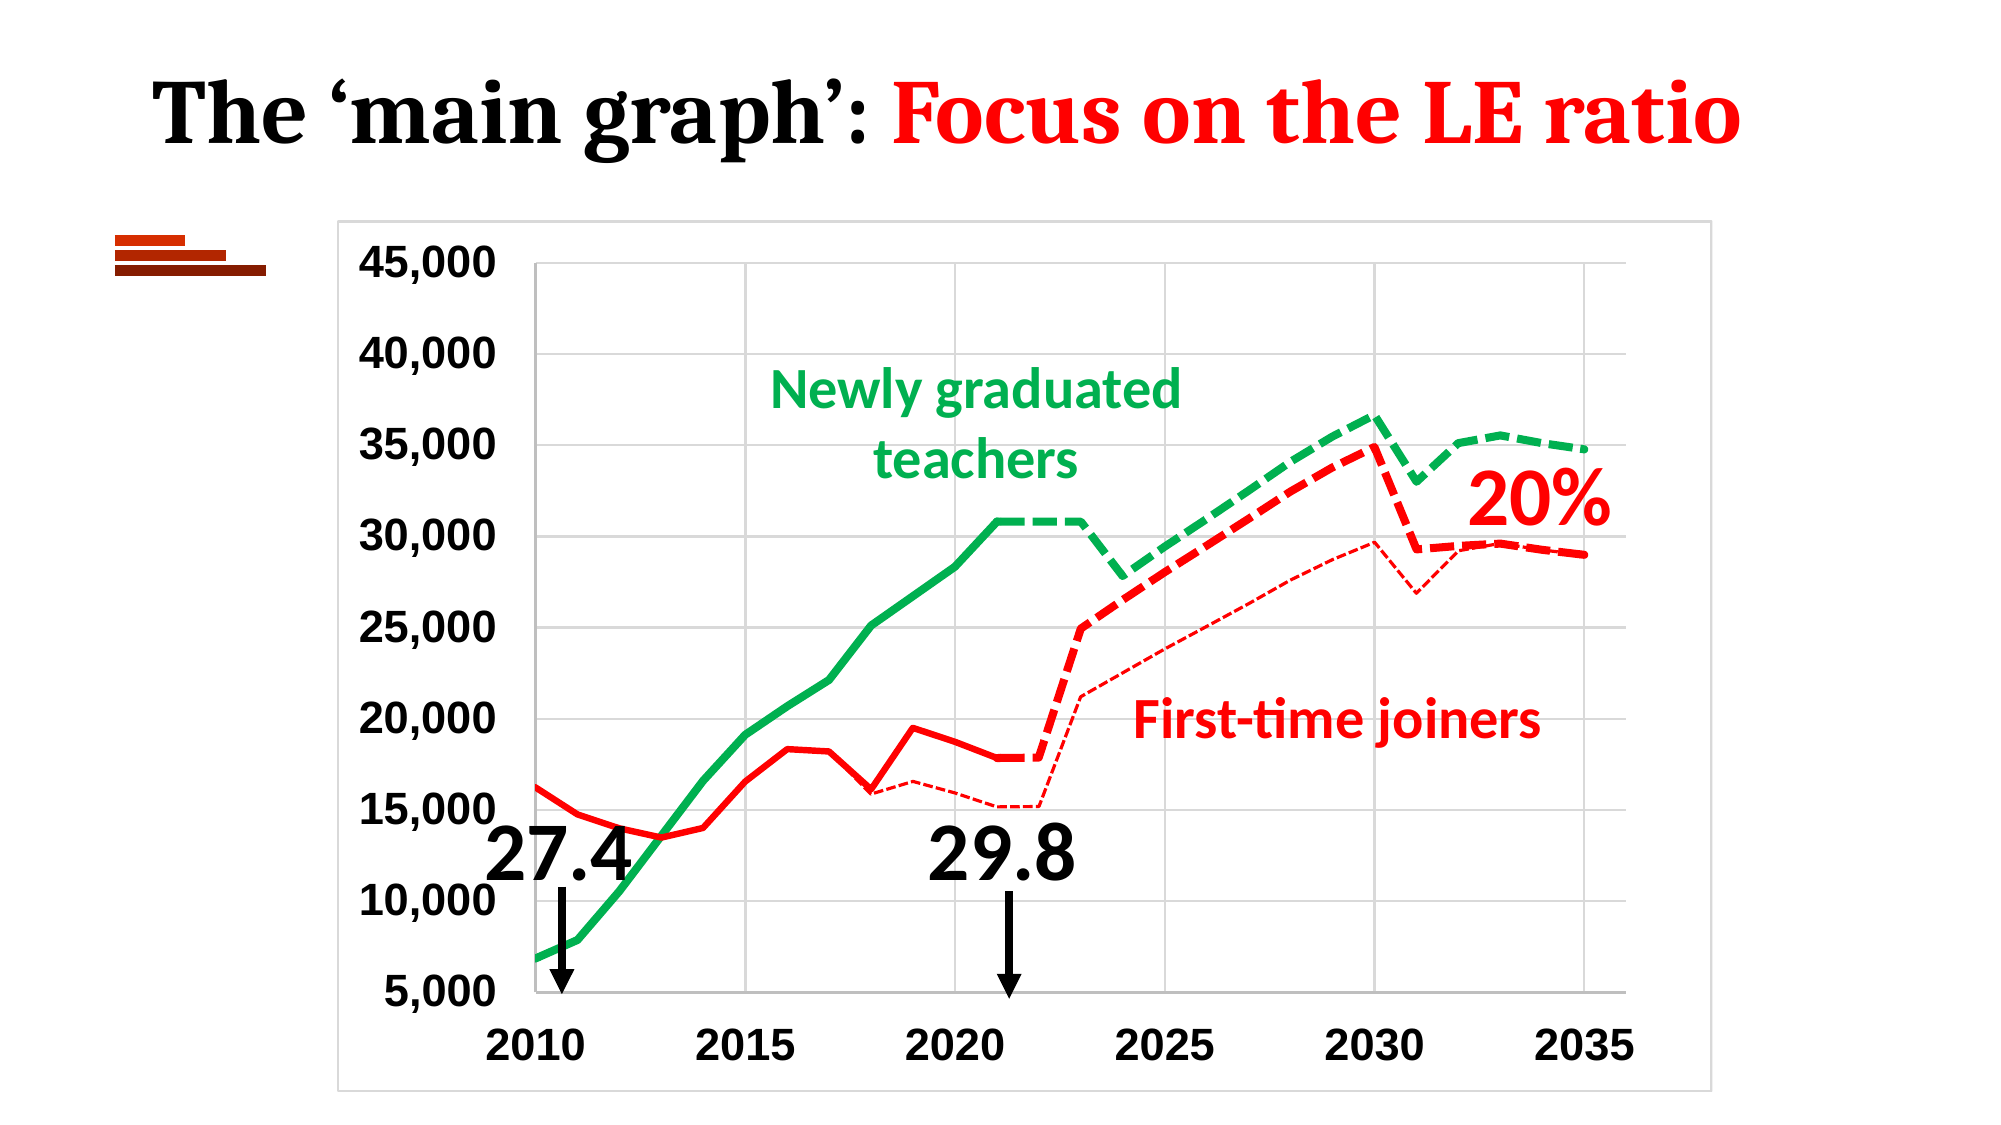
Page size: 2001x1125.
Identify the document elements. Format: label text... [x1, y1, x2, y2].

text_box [902, 790, 1103, 999]
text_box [460, 790, 657, 995]
picture [336, 220, 1713, 1092]
title The ‘main graph’: Focus on the LE ratio [137, 59, 1863, 278]
